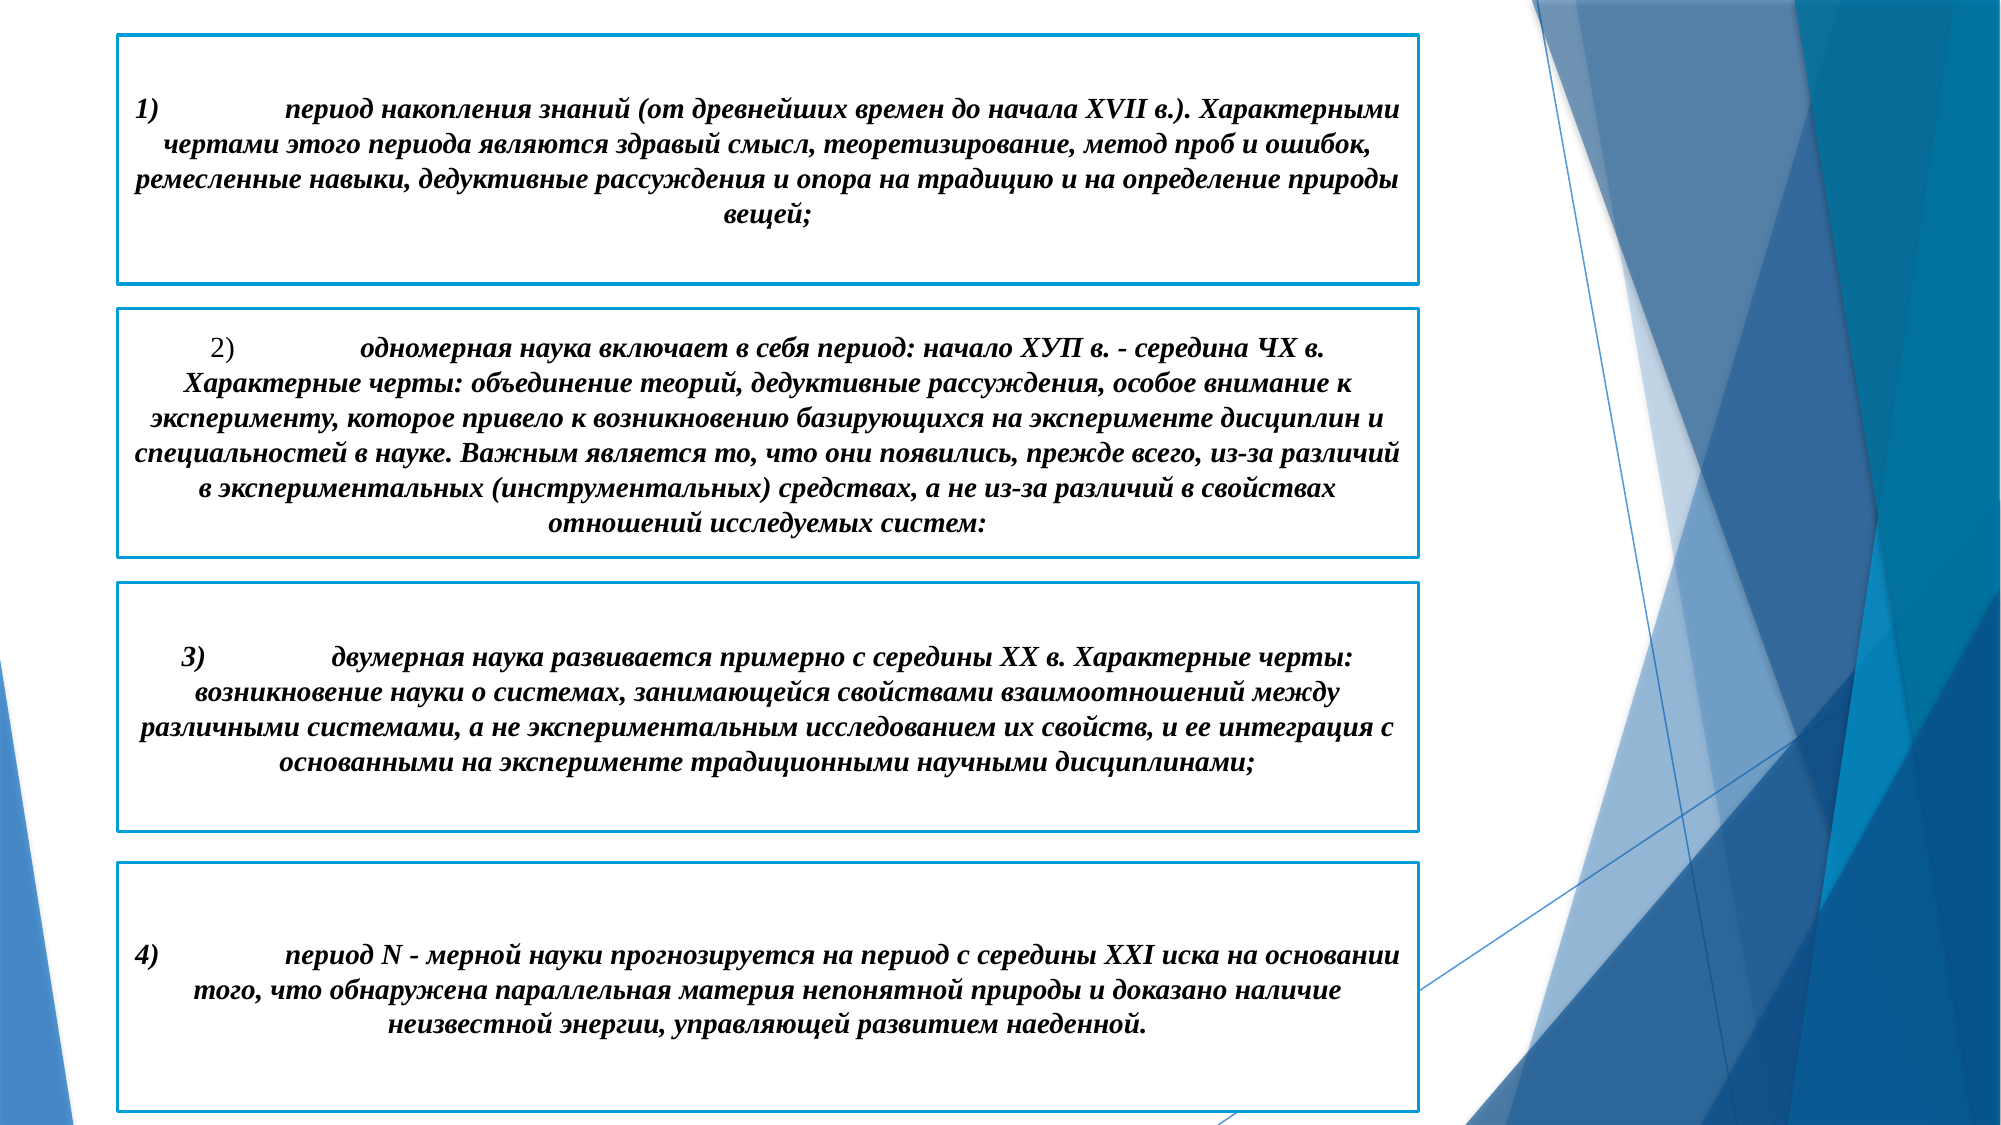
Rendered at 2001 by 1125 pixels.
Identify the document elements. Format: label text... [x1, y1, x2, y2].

text_box 3) двумерная наука развивается примерно с середины XX в. Характерные черты: возникновение науки о системах, занимающейся свойствами взаимоотношений между различными системами, а не экспериментальным исследованием их свойств, и ее интеграция с основанными на эксперименте традиционными научными дисциплинами; [116, 581, 1420, 833]
text_box 1) период накопления знаний (от древнейших времен до начала XVII в.). Характерными чертами этого периода являются здравый смысл, теоретизирование, метод проб и ошибок, ремесленные навыки, дедуктивные рассуждения и опора на традицию и на определение природы вещей; [116, 33, 1420, 286]
text_box 2) одномерная наука включает в себя период: начало ХУП в. - середина ЧХ в. Характерные черты: объединение теорий, дедуктивные рассуждения, особое внимание к эксперименту, которое привело к возникновению базирующихся на эксперименте дисциплин и специальностей в науке. Важным является то, что они появились, прежде всего, из-за различий в экспериментальных (инструментальных) средствах, а не из-за различий в свойствах отношений исследуемых систем: [116, 307, 1420, 559]
text_box 4) период N - мерной науки прогнозируется на период с середины XXI иска на основании того, что обнаружена параллельная материя непонятной природы и доказано наличие неизвестной энергии, управляющей развитием наеденной. [116, 861, 1420, 1113]
